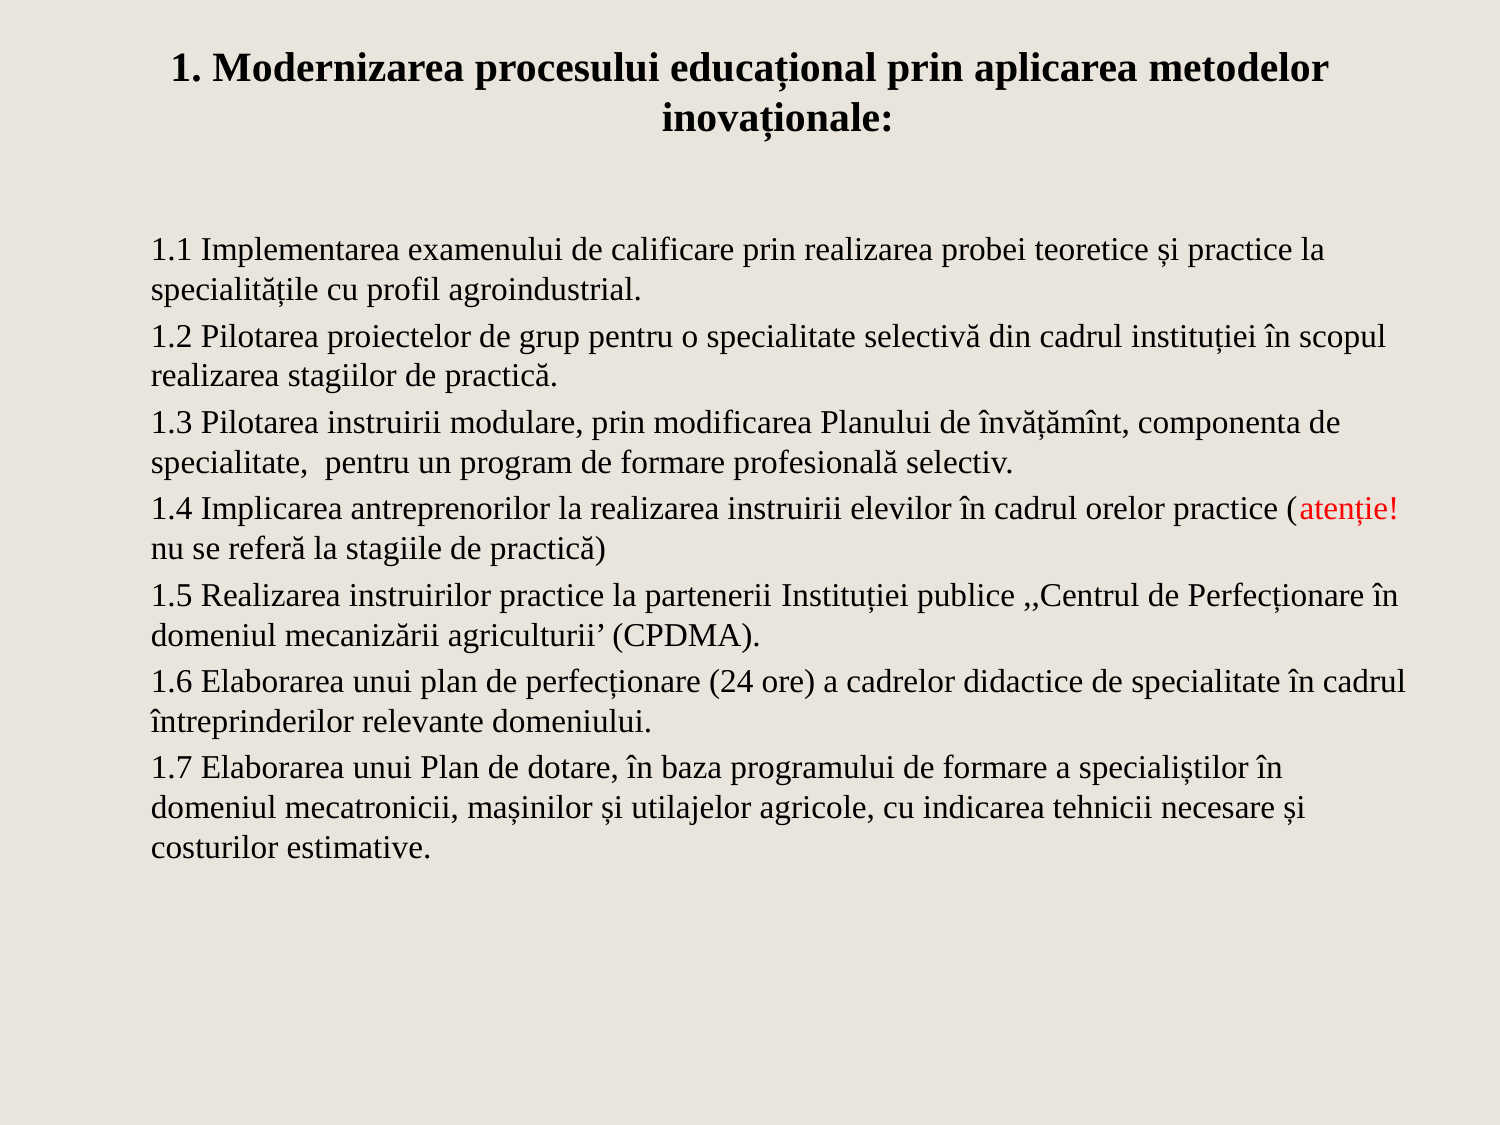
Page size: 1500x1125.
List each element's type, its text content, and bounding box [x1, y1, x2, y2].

list 1.1 Implementarea examenului de calificare prin realizarea probei teoretice și practice la specialitățile cu profil agroindustrial. 1.2 Pilotarea proiectelor de grup pentru o specialitate selectivă din cadrul instituției în scopul realizarea stagiilor de practică. 1.3 Pilotarea instruirii modulare, prin modificarea Planului de învățămînt, componenta de specialitate, pentru un program de formare profesională selectiv. 1.4 Implicarea antreprenorilor la realizarea instruirii elevilor în cadrul orelor practice (atenție! nu se referă la stagiile de practică) 1.5 Realizarea instruirilor practice la partenerii Instituției publice ,,Centrul de Perfecționare în domeniul mecanizării agriculturii’ (CPDMA). 1.6 Elaborarea unui plan de perfecționare (24 ore) a cadrelor didactice de specialitate în cadrul întreprinderilor relevante domeniului. 1.7 Elaborarea unui Plan de dotare, în baza programului de formare a specialiștilor în domeniul mecatronicii, mașinilor și utilajelor agricole, cu indicarea tehnicii necesare și costurilor estimative. [135, 219, 1425, 1005]
title 1. Modernizarea procesului educațional prin aplicarea metodelor inovaționale: [75, 45, 1425, 185]
